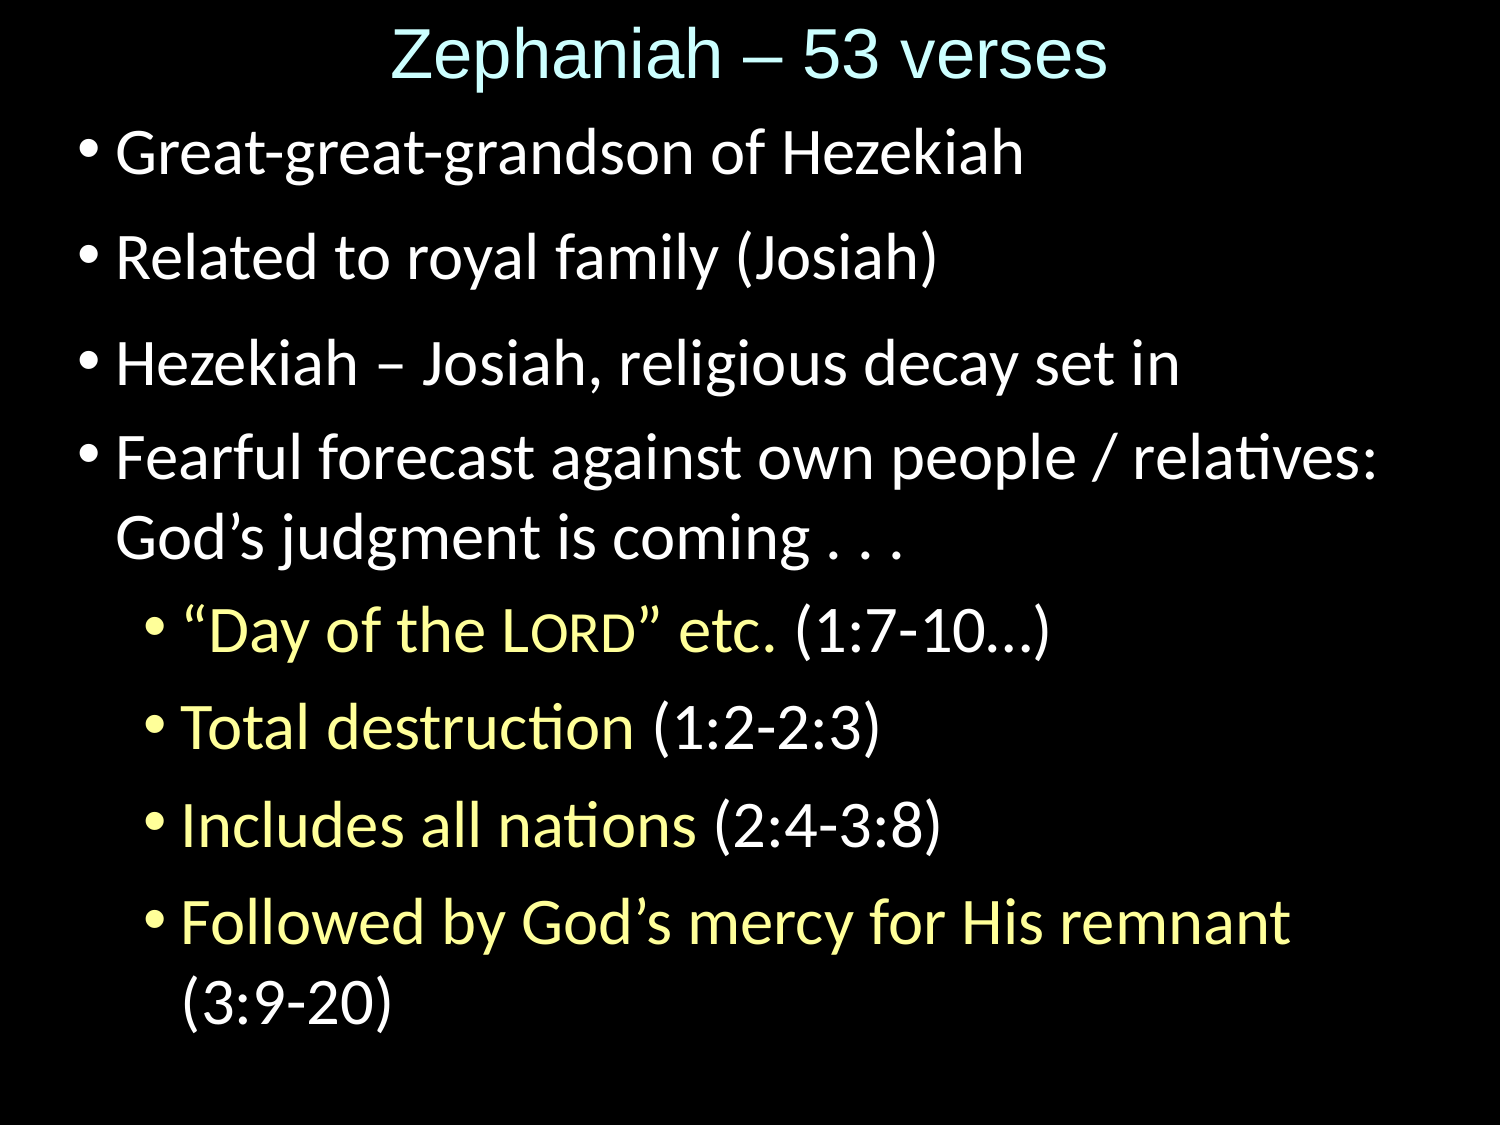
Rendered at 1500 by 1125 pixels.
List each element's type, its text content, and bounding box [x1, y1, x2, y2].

title Zephaniah – 53 verses [75, 0, 1425, 99]
list Great-great-grandson of Hezekiah Related to royal family (Josiah) Hezekiah – Josiah, religious decay set in Fearful forecast against own people / relatives: God’s judgment is coming . . . “Day of the LORD” etc. (1:7-10…) Total destruction (1:2-2:3) Includes all nations (2:4-3:8) Followed by God’s mercy for His remnant (3:9-20) [62, 99, 1438, 1050]
